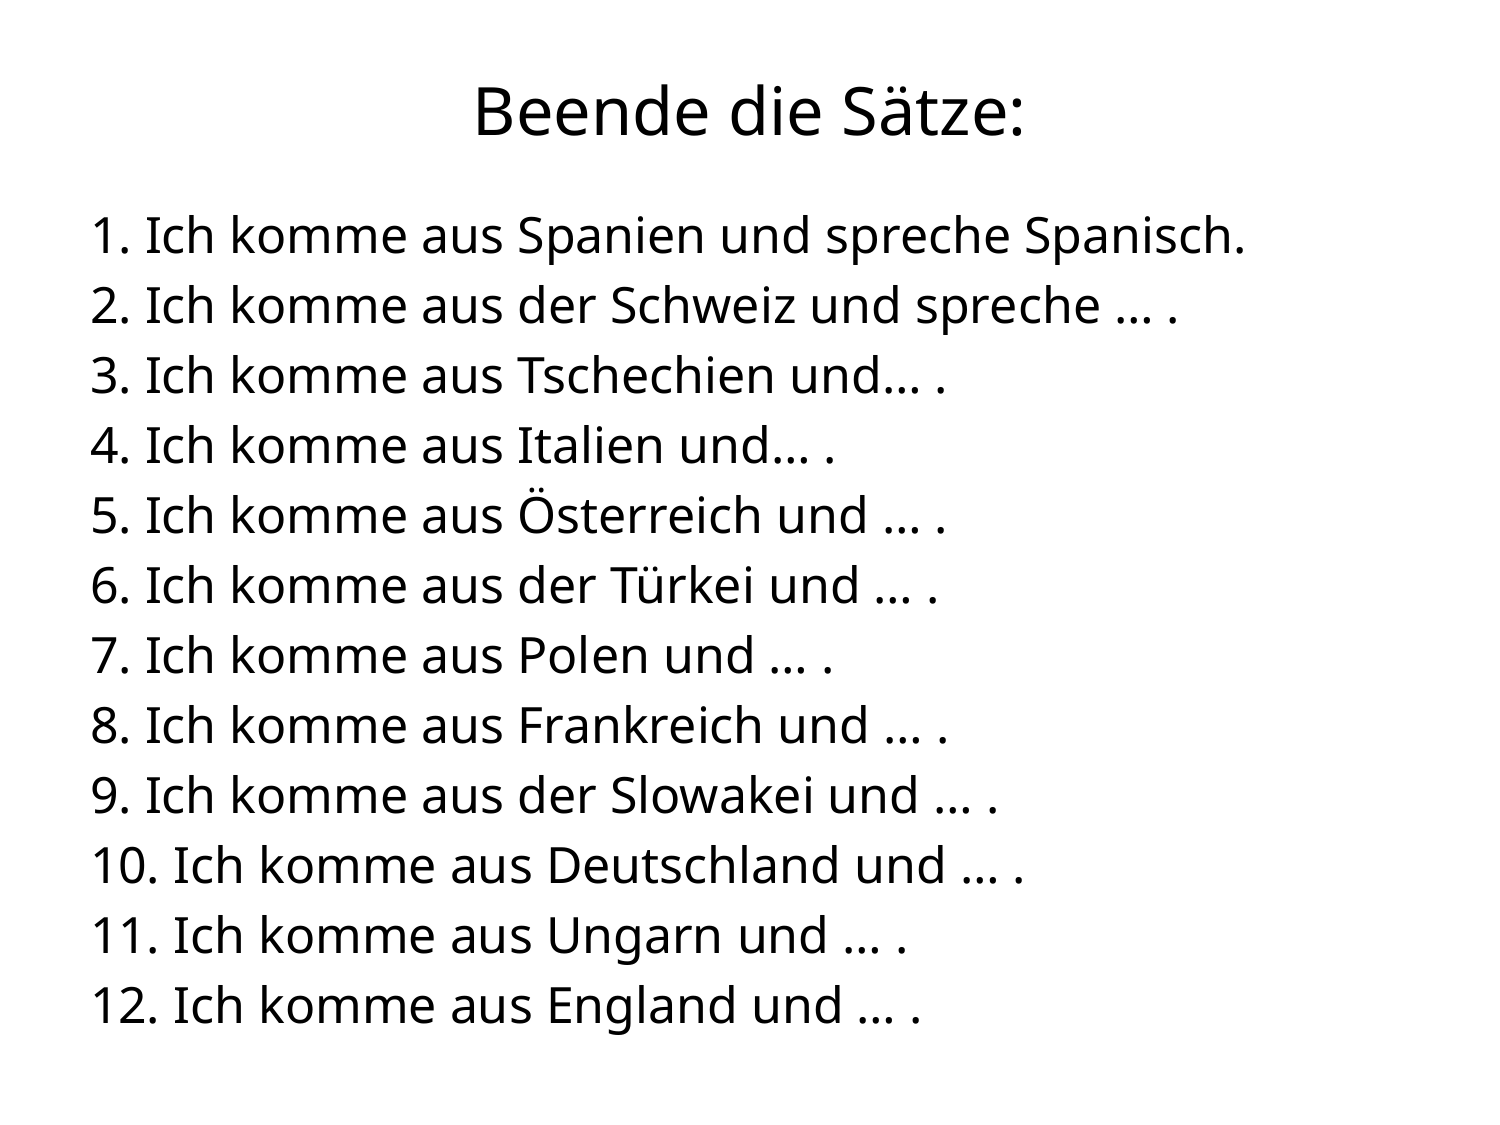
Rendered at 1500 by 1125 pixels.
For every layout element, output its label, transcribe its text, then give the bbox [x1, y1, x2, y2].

list 1. Ich komme aus Spanien und spreche Spanisch. 2. Ich komme aus der Schweiz und spreche … . 3. Ich komme aus Tschechien und… . 4. Ich komme aus Italien und… . 5. Ich komme aus Österreich und … . 6. Ich komme aus der Türkei und … . 7. Ich komme aus Polen und … . 8. Ich komme aus Frankreich und … . 9. Ich komme aus der Slowakei und … . 10. Ich komme aus Deutschland und … . 11. Ich komme aus Ungarn und … . 12. Ich komme aus England und … . [75, 196, 1425, 1083]
title Beende die Sätze: [75, 45, 1425, 173]
